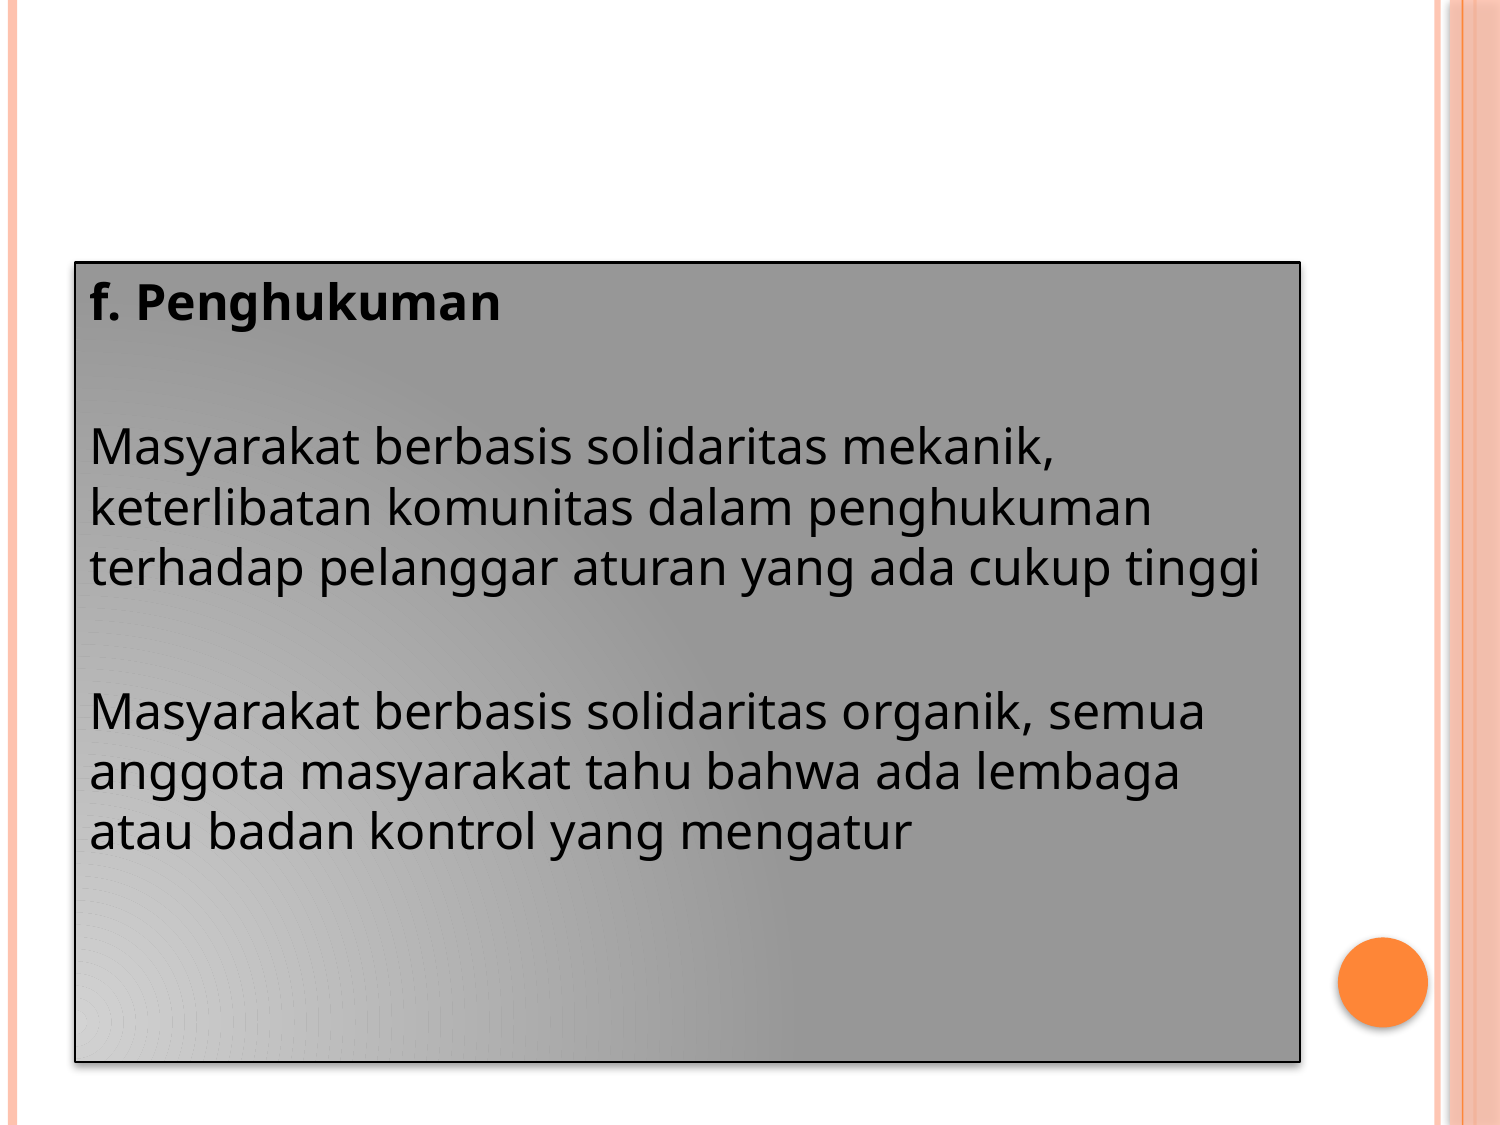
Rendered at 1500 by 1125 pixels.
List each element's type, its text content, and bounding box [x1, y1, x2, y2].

list f. Penghukuman Masyarakat berbasis solidaritas mekanik, keterlibatan komunitas dalam penghukuman terhadap pelanggar aturan yang ada cukup tinggi Masyarakat berbasis solidaritas organik, semua anggota masyarakat tahu bahwa ada lembaga atau badan kontrol yang mengatur [74, 261, 1301, 1063]
